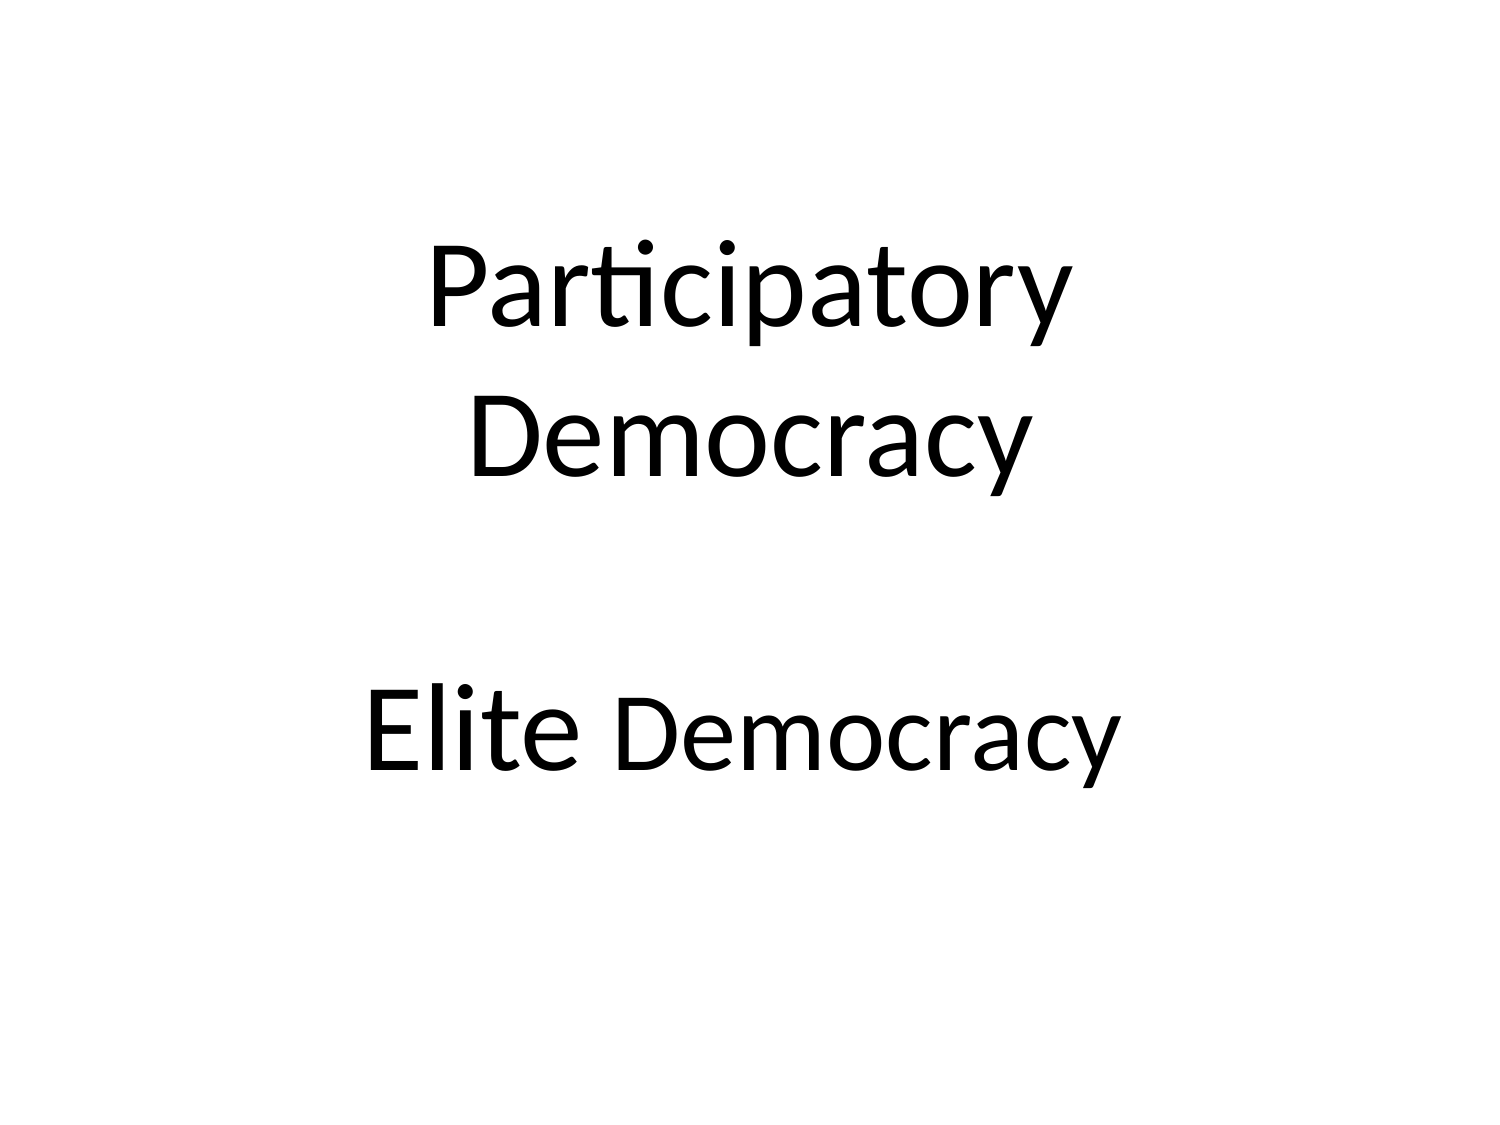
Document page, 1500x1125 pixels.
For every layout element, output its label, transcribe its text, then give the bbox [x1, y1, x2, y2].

subtitle Elite Democracy [225, 637, 1275, 925]
title Participatory Democracy [112, 112, 1388, 591]
